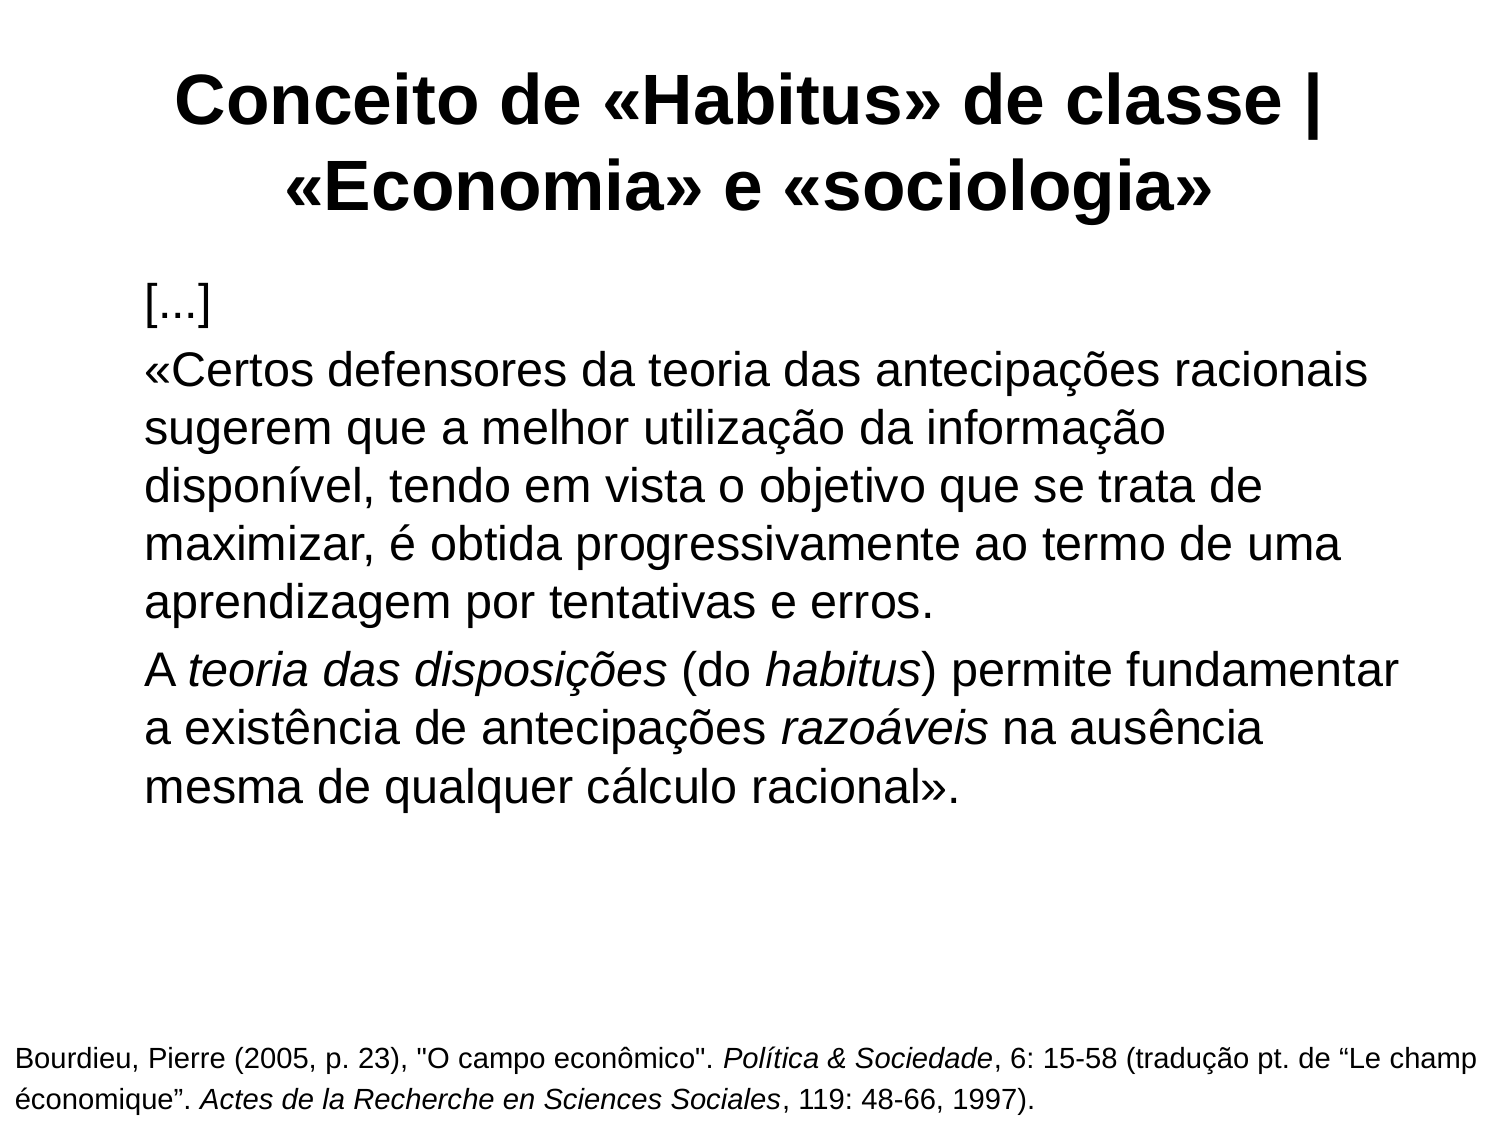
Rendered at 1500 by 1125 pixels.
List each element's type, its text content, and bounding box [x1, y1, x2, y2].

list [...] «Certos defensores da teoria das antecipações racionais sugerem que a melhor utilização da informação disponível, tendo em vista o objetivo que se trata de maximizar, é obtida progressivamente ao termo de uma aprendizagem por tentativas e erros. A teoria das disposições (do habitus) permite fundamentar a existência de antecipações razoáveis na ausência mesma de qualquer cálculo racional». [75, 262, 1425, 823]
text_box Bourdieu, Pierre (2005, p. 23), "O campo econômico". Política & Sociedade, 6: 15-58 (tradução pt. de “Le champ économique”. Actes de la Recherche en Sciences Sociales, 119: 48-66, 1997). [0, 1032, 1500, 1123]
title Conceito de «Habitus» de classe | «Economia» e «sociologia» [75, 45, 1425, 233]
